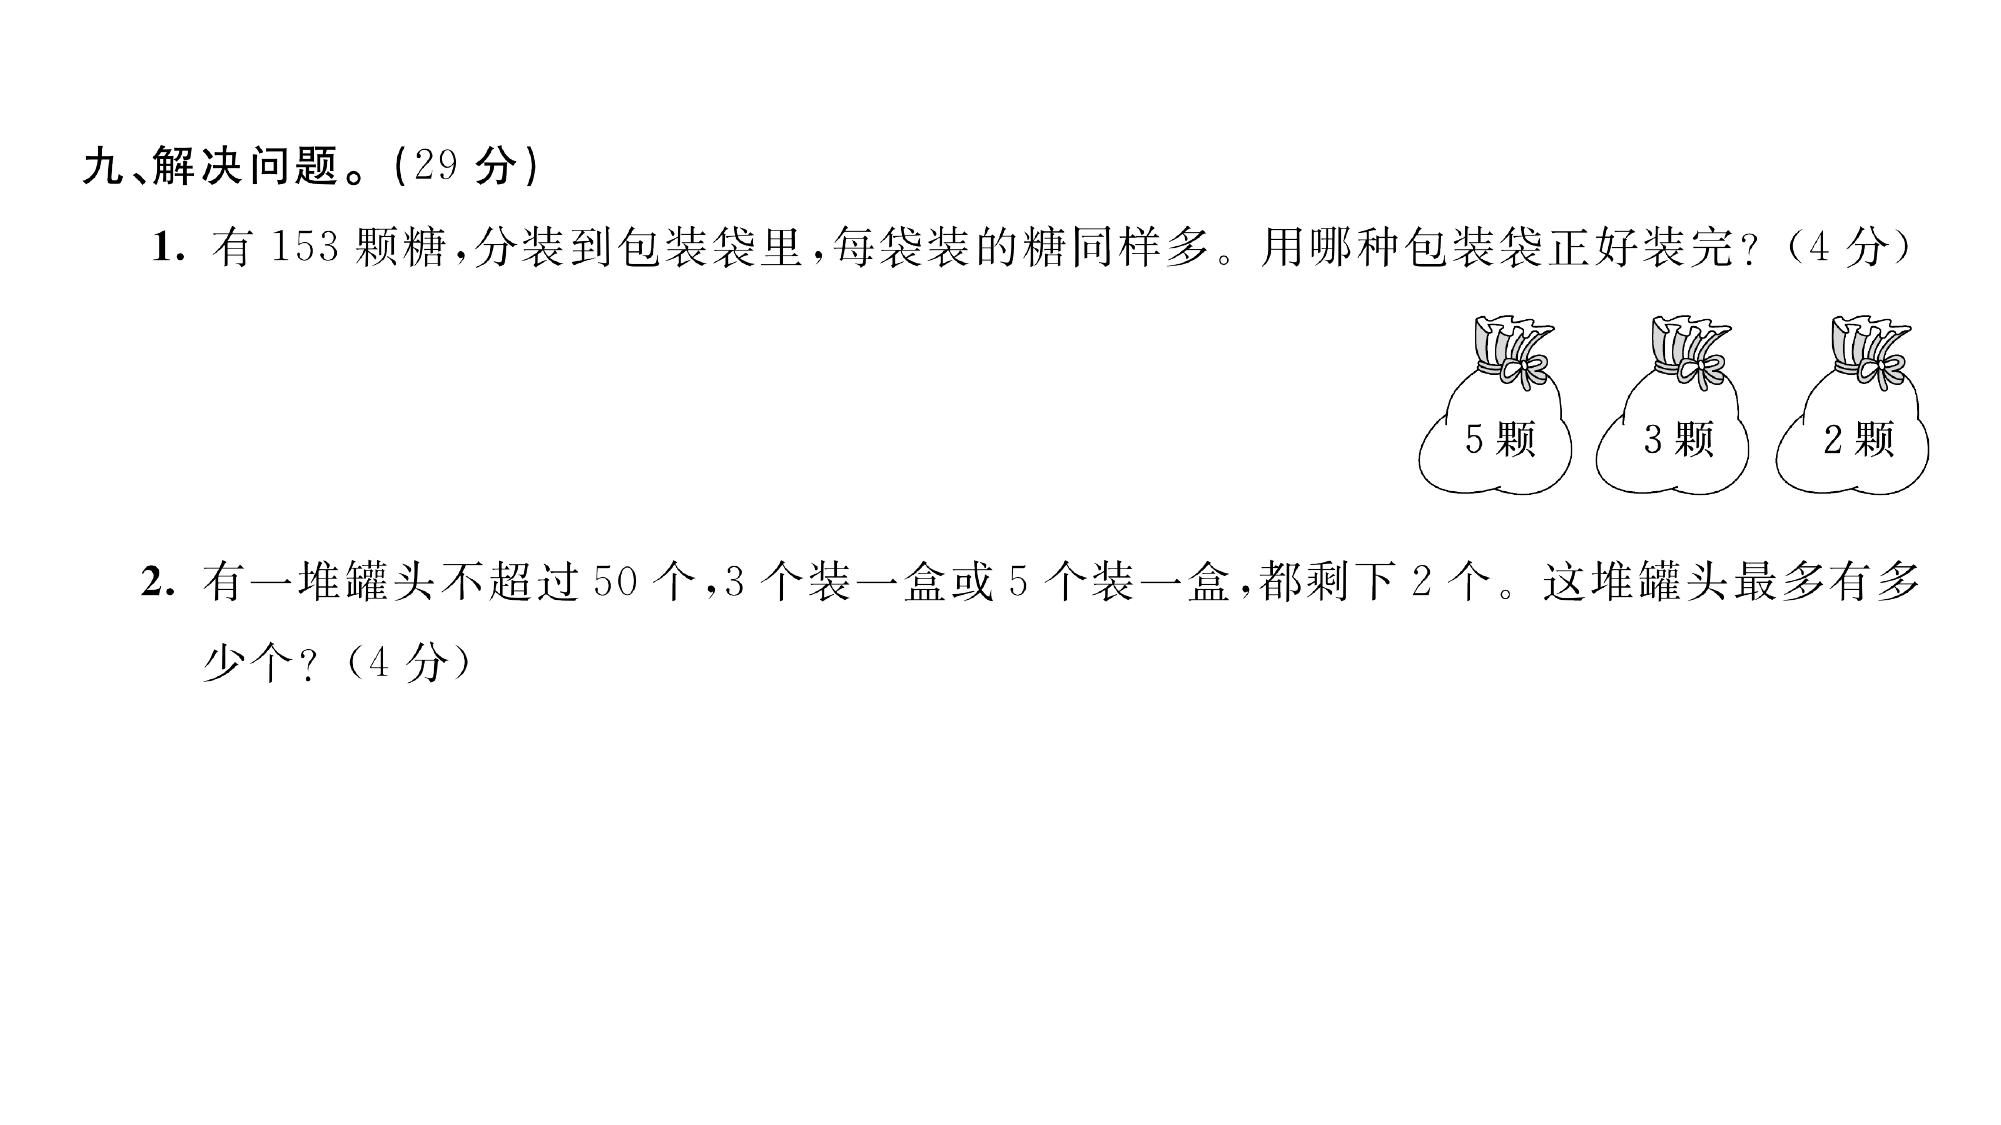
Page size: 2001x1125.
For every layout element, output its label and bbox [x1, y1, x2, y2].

picture [78, 113, 2000, 1100]
